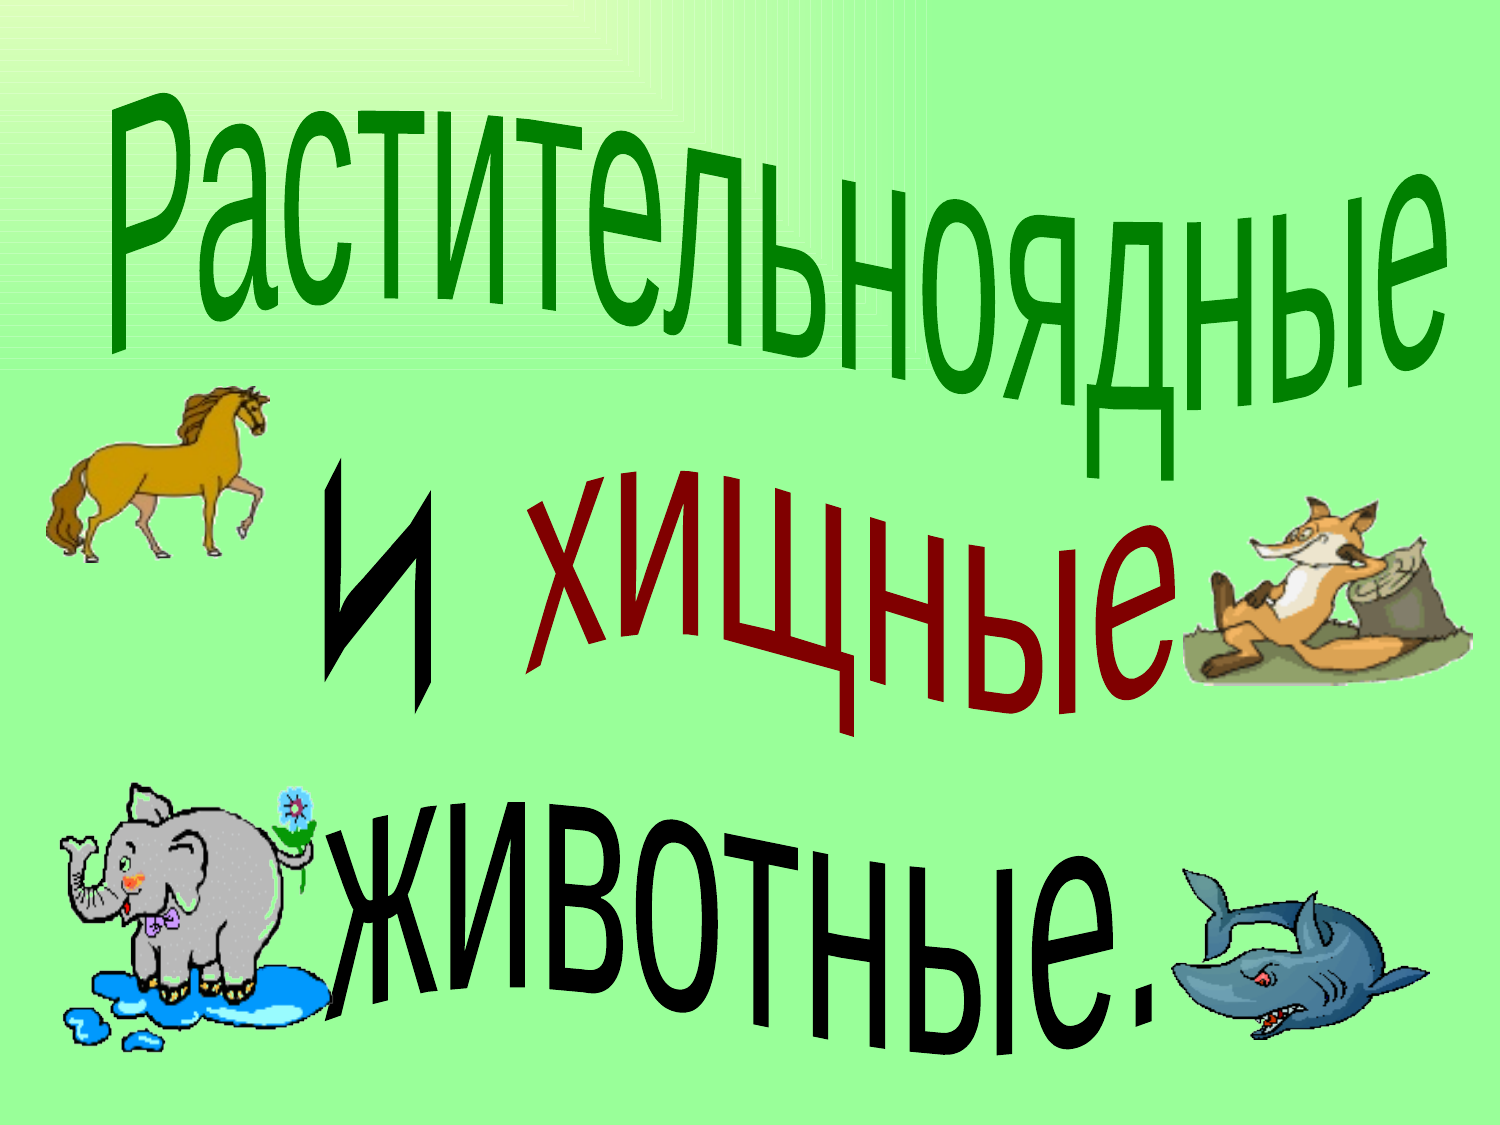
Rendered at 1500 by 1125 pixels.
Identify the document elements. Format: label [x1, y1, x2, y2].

picture [0, 656, 352, 1060]
picture [1171, 866, 1430, 1041]
picture [1183, 491, 1474, 686]
picture [46, 386, 270, 563]
